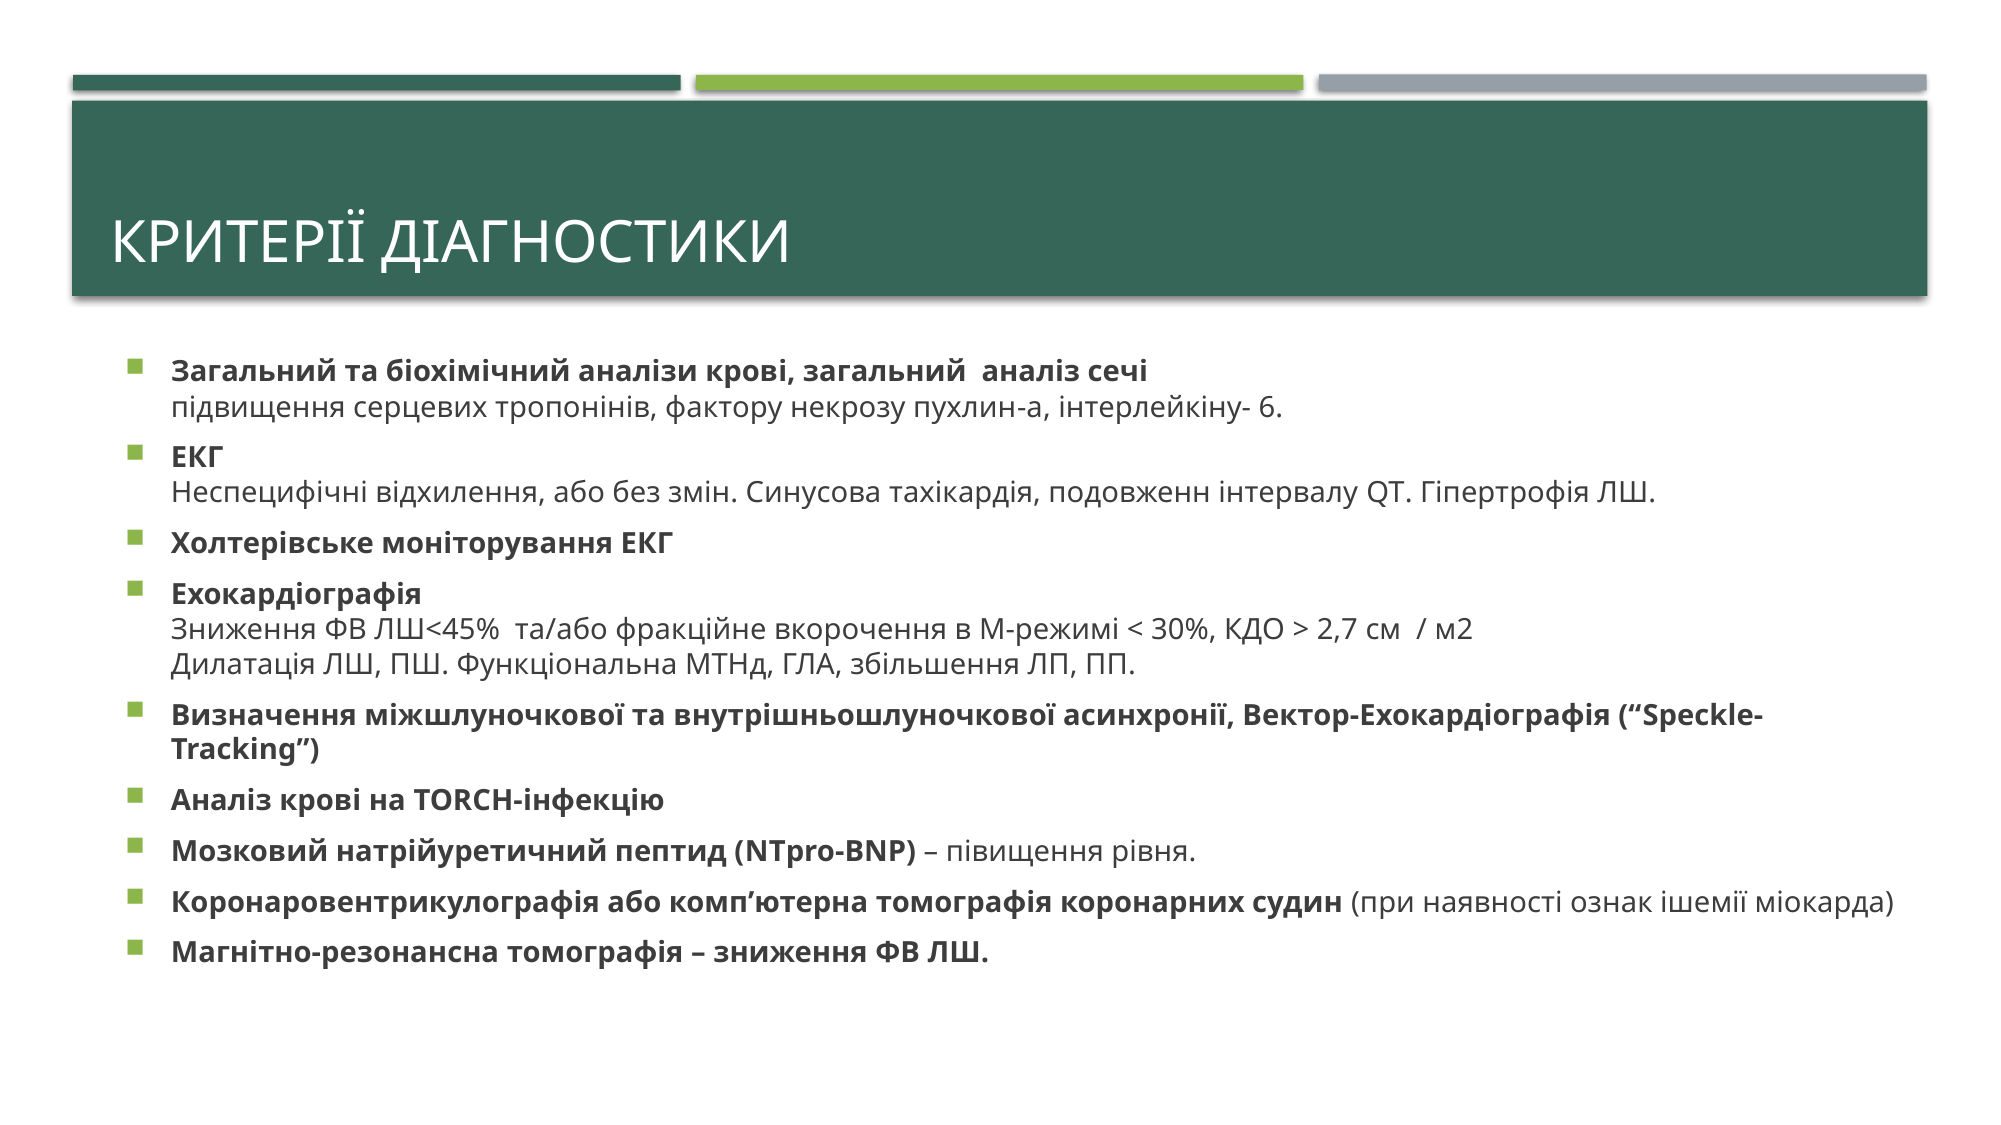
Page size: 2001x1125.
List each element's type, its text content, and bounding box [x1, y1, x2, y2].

title Критерії діагностики [95, 115, 1905, 282]
list Загальний та біохімічний аналізи крові, загальний аналіз сечі підвищення серцевих тропонінів, фактору некрозу пухлин-a, інтерлейкіну- 6. ЕКГ Неспецифічні відхилення, або без змін. Синусова тахікардія, подовженн інтервалу QT. Гіпертрофія ЛШ. Холтерівське моніторування ЕКГ Ехокардіографія Зниження ФВ ЛШ<45% та/або фракційне вкорочення в М-режимі < 30%, КДО > 2,7 см / м2 Дилатація ЛШ, ПШ. Функціональна МТНд, ГЛА, збільшення ЛП, ПП. Визначення міжшлуночкової та внутрішньошлуночкової асинхронії, Вектор-Ехокардіографія (“Speckle-Tracking”) Аналіз крові на TORCH-інфекцію Мозковий натрійуретичний пептид (NТpro-BNP) – півищення рівня. Коронаровентрикулографія або комп’ютерна томографія коронарних судин (при наявності ознак ішемії міокарда) Магнітно-резонансна томографія – зниження ФВ ЛШ. [109, 345, 1919, 1009]
